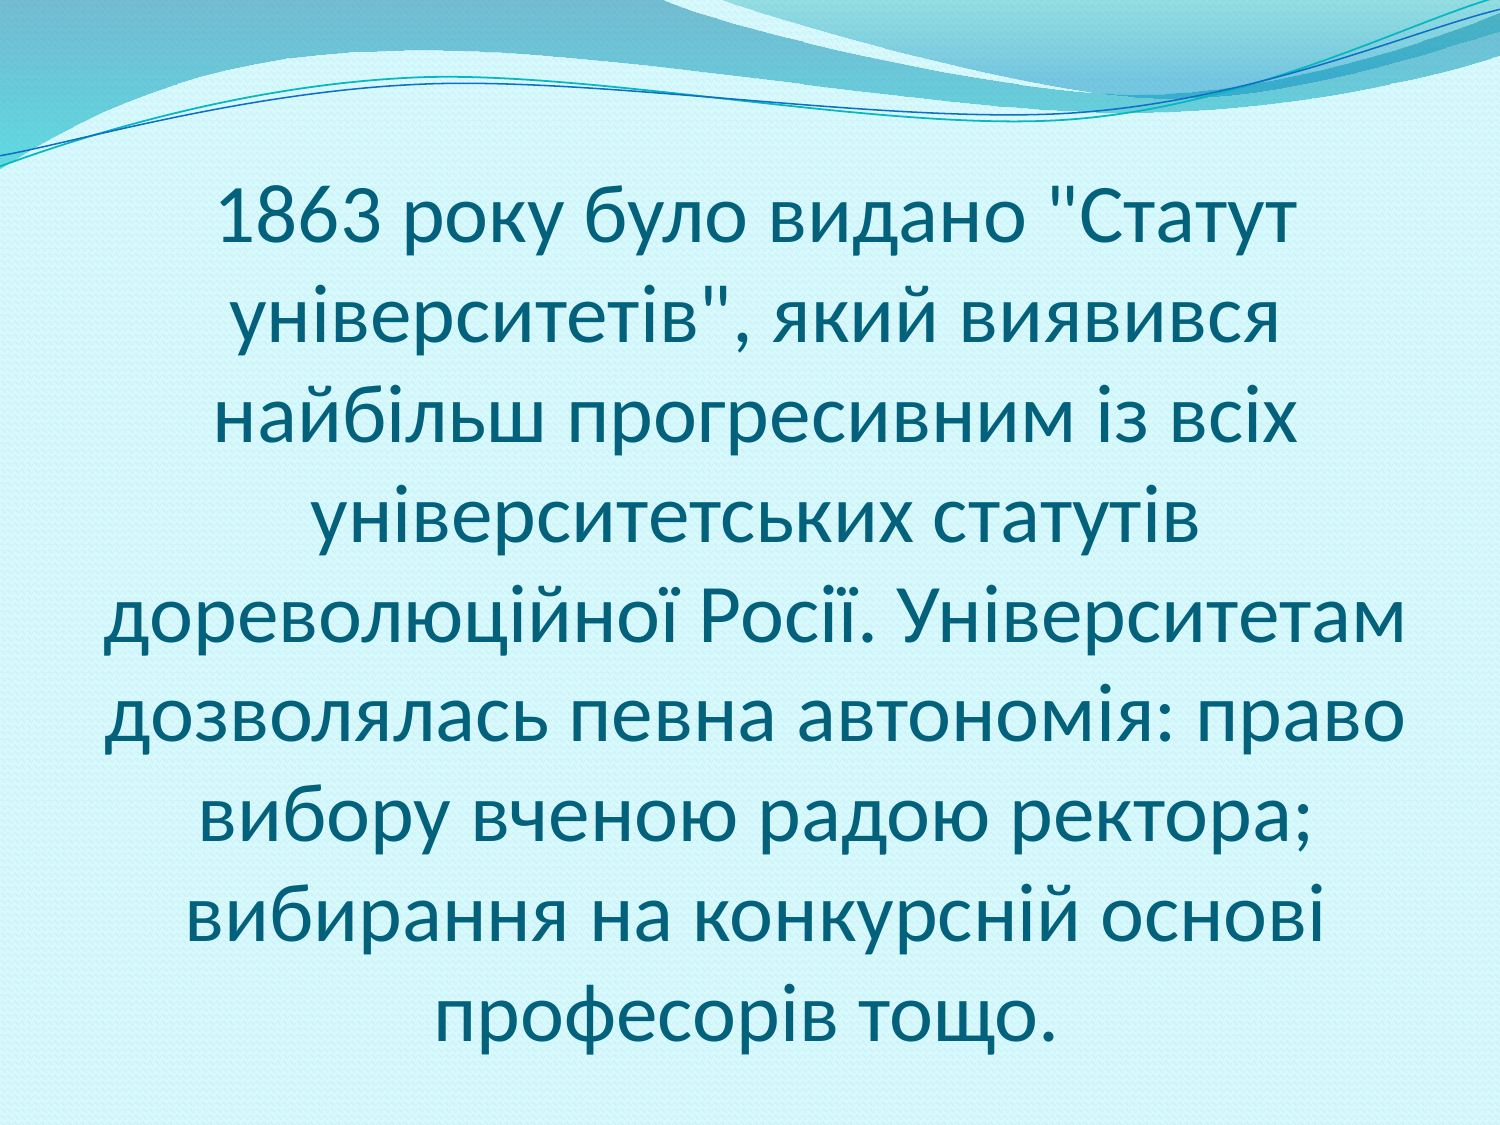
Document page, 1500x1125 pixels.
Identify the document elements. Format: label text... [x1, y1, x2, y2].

title 1863 року було видано "Статут університетів", який виявився найбільш прогресивним із всіх університетських статутів дореволюційної Росії. Університетам дозволялась певна автономія: право вибору вченою радою ректора; вибирання на конкурсній основі професорів тощо. [75, 115, 1438, 1059]
